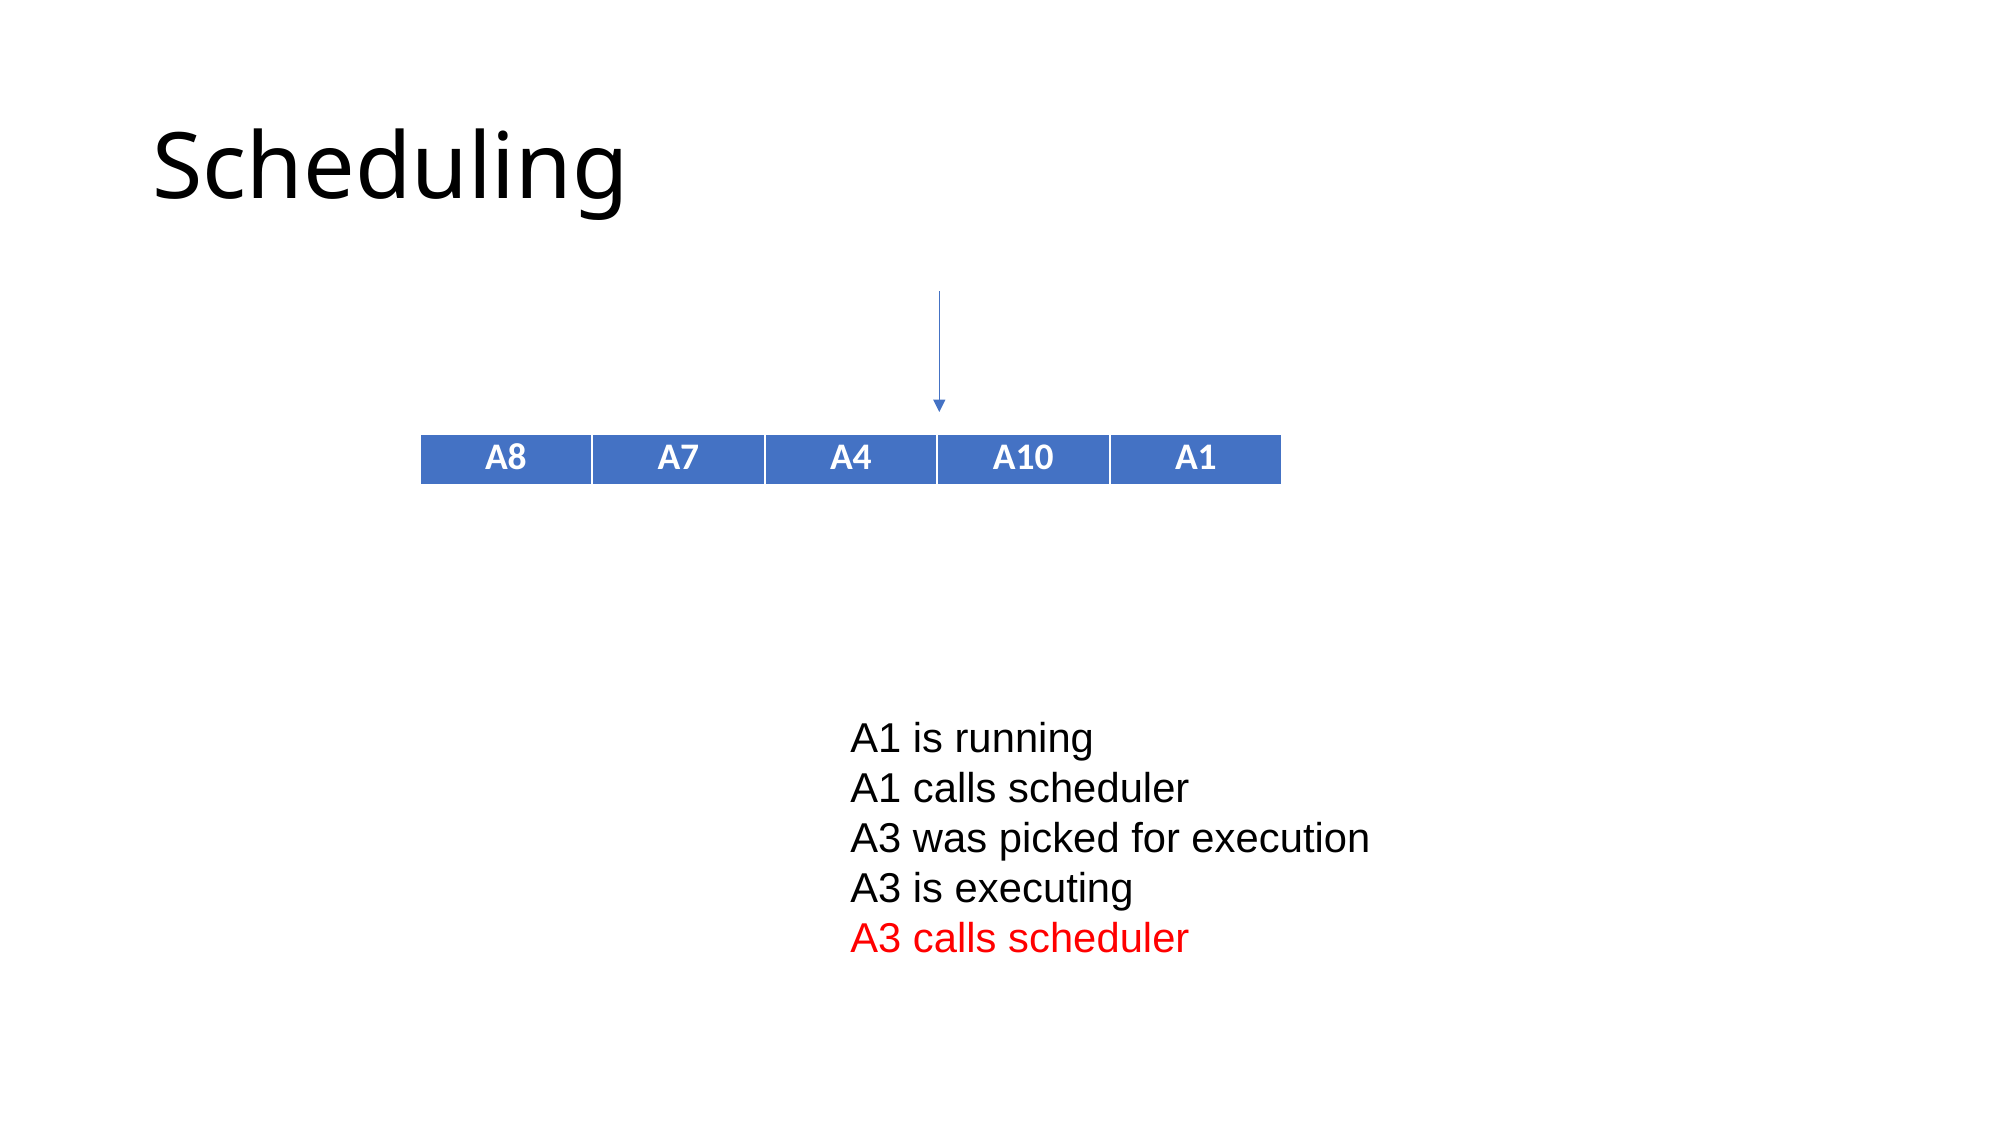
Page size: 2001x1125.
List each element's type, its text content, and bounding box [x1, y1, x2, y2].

table_header A10 [938, 435, 1109, 484]
table_header A8 [421, 435, 591, 484]
table_header A4 [766, 435, 936, 484]
table_header A7 [593, 435, 764, 484]
text_box A1 is running A1 calls scheduler A3 was picked for execution A3 is executing A3 calls scheduler [835, 703, 1461, 969]
table_header A1 [1111, 435, 1281, 484]
title Scheduling [137, 59, 1863, 278]
